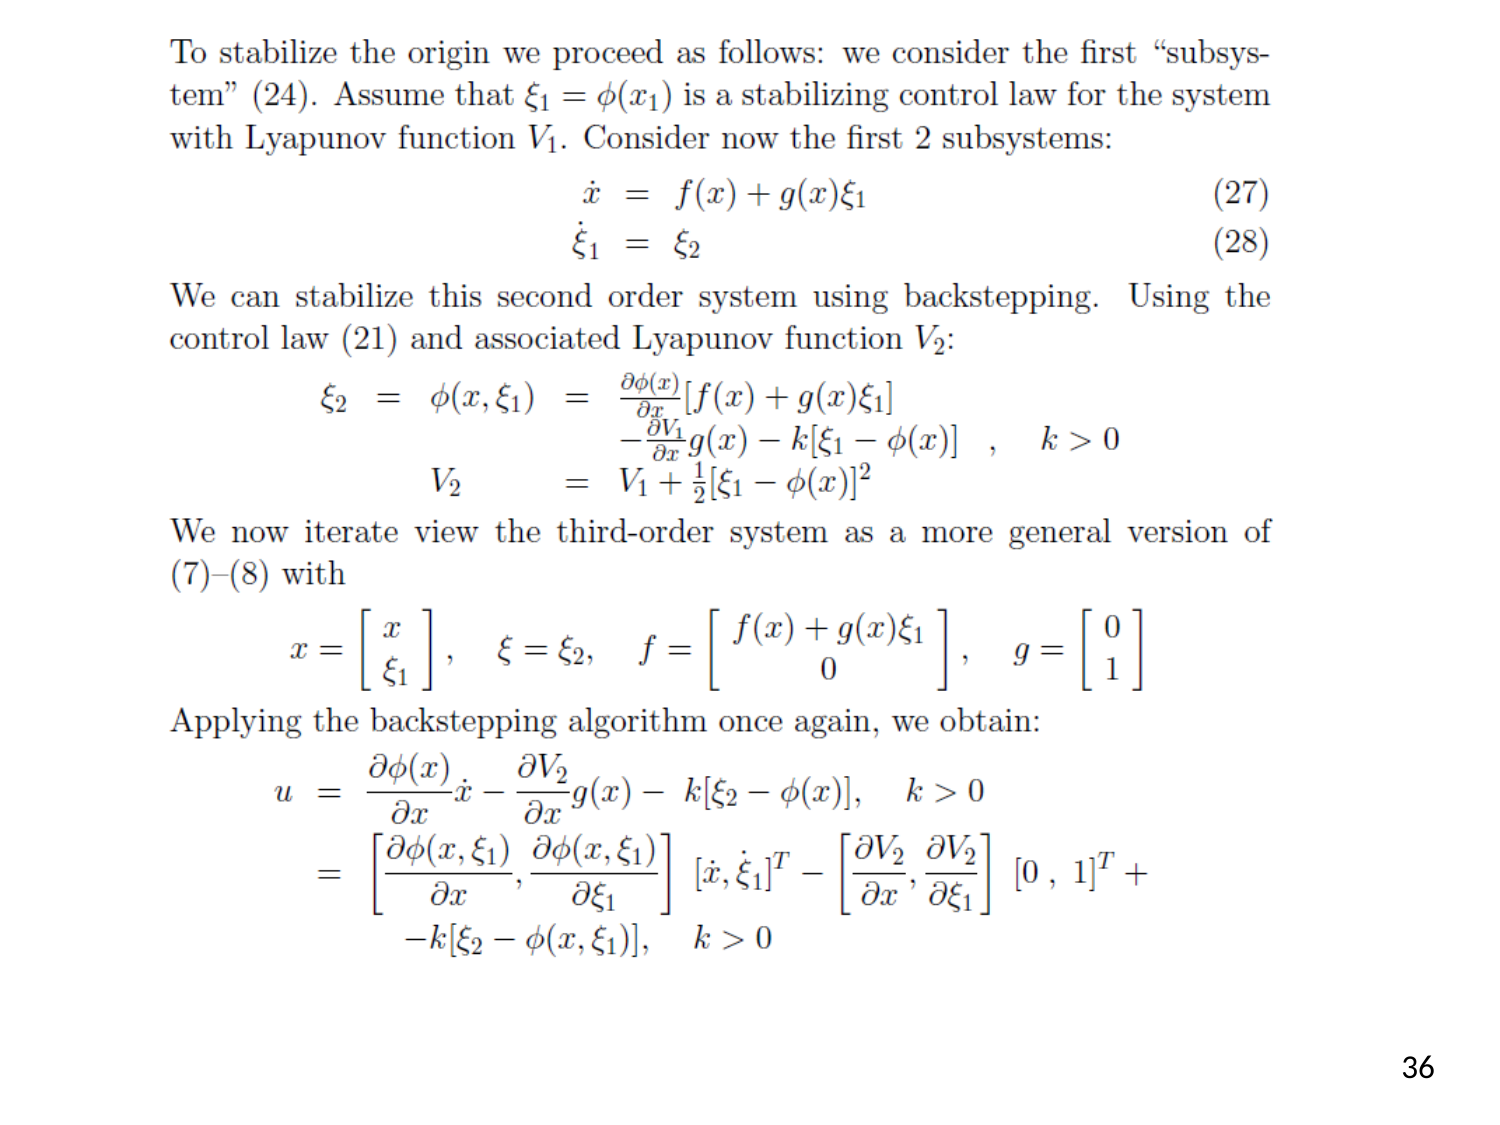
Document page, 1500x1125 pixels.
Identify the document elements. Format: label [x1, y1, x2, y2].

picture [149, 24, 1340, 974]
